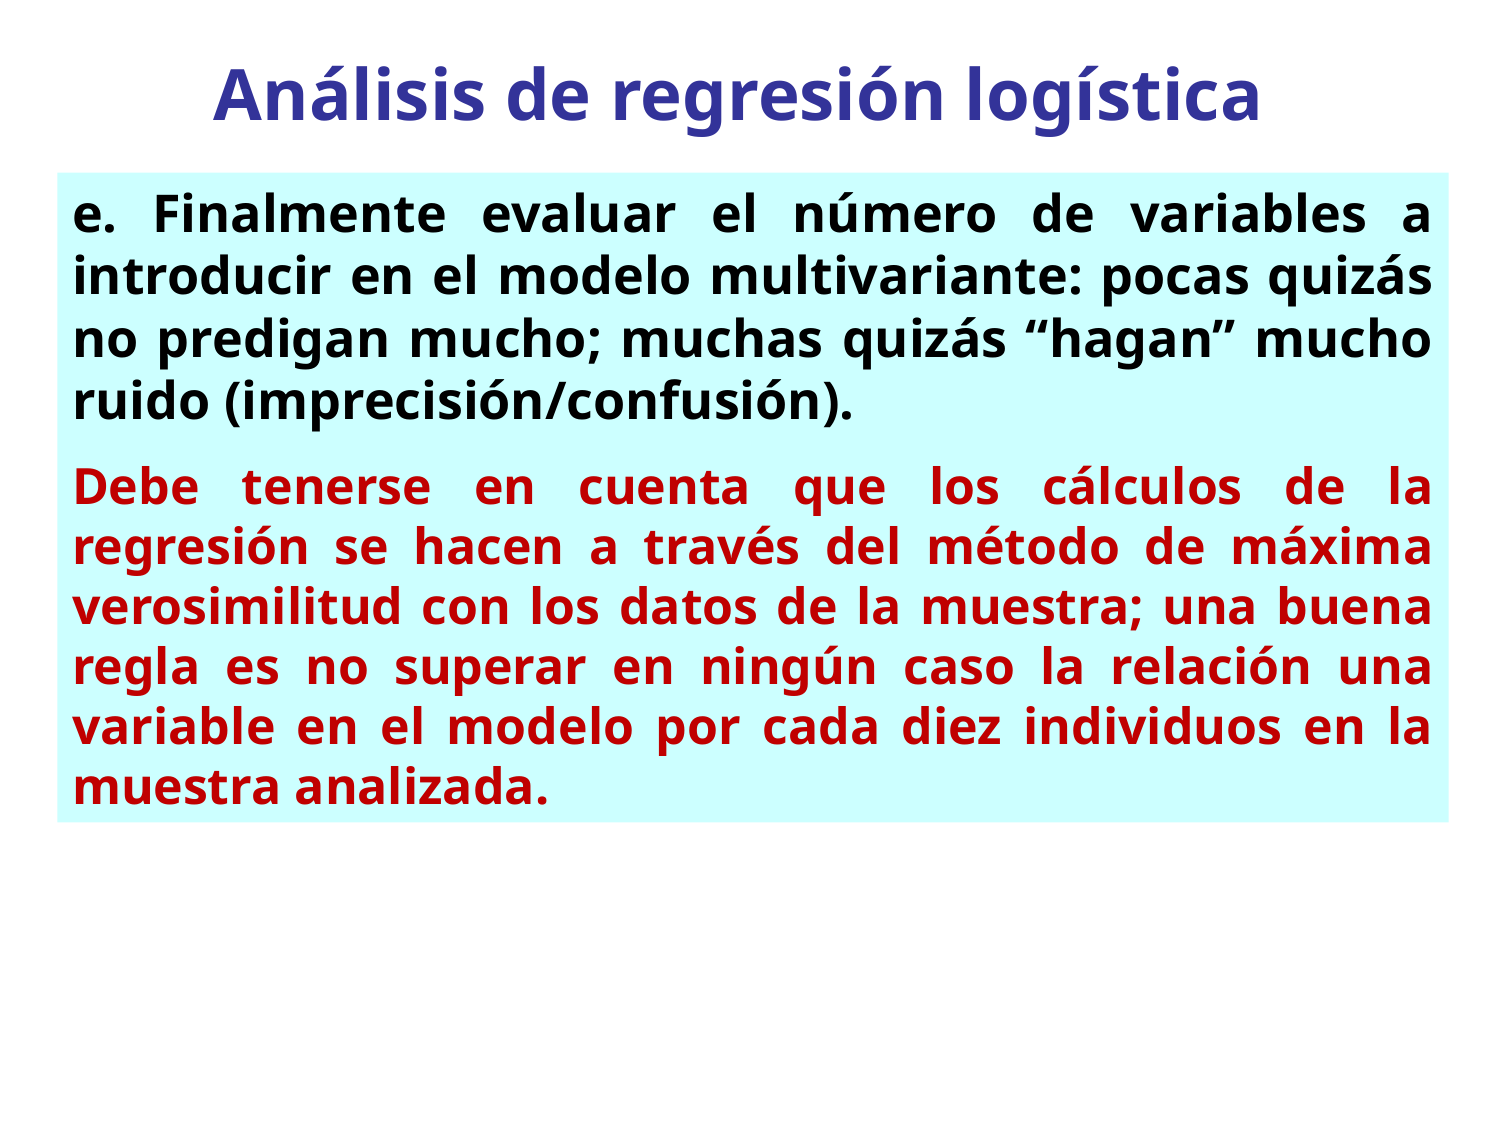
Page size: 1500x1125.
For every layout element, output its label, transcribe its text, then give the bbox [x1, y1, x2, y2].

text_box Análisis de regresión logística [199, 42, 1359, 143]
text_box e. Finalmente evaluar el número de variables a introducir en el modelo multivariante: pocas quizás no predigan mucho; muchas quizás “hagan” mucho ruido (imprecisión/confusión). Debe tenerse en cuenta que los cálculos de la regresión se hacen a través del método de máxima verosimilitud con los datos de la muestra; una buena regla es no superar en ningún caso la relación una variable en el modelo por cada diez individuos en la muestra analizada. [57, 172, 1449, 823]
